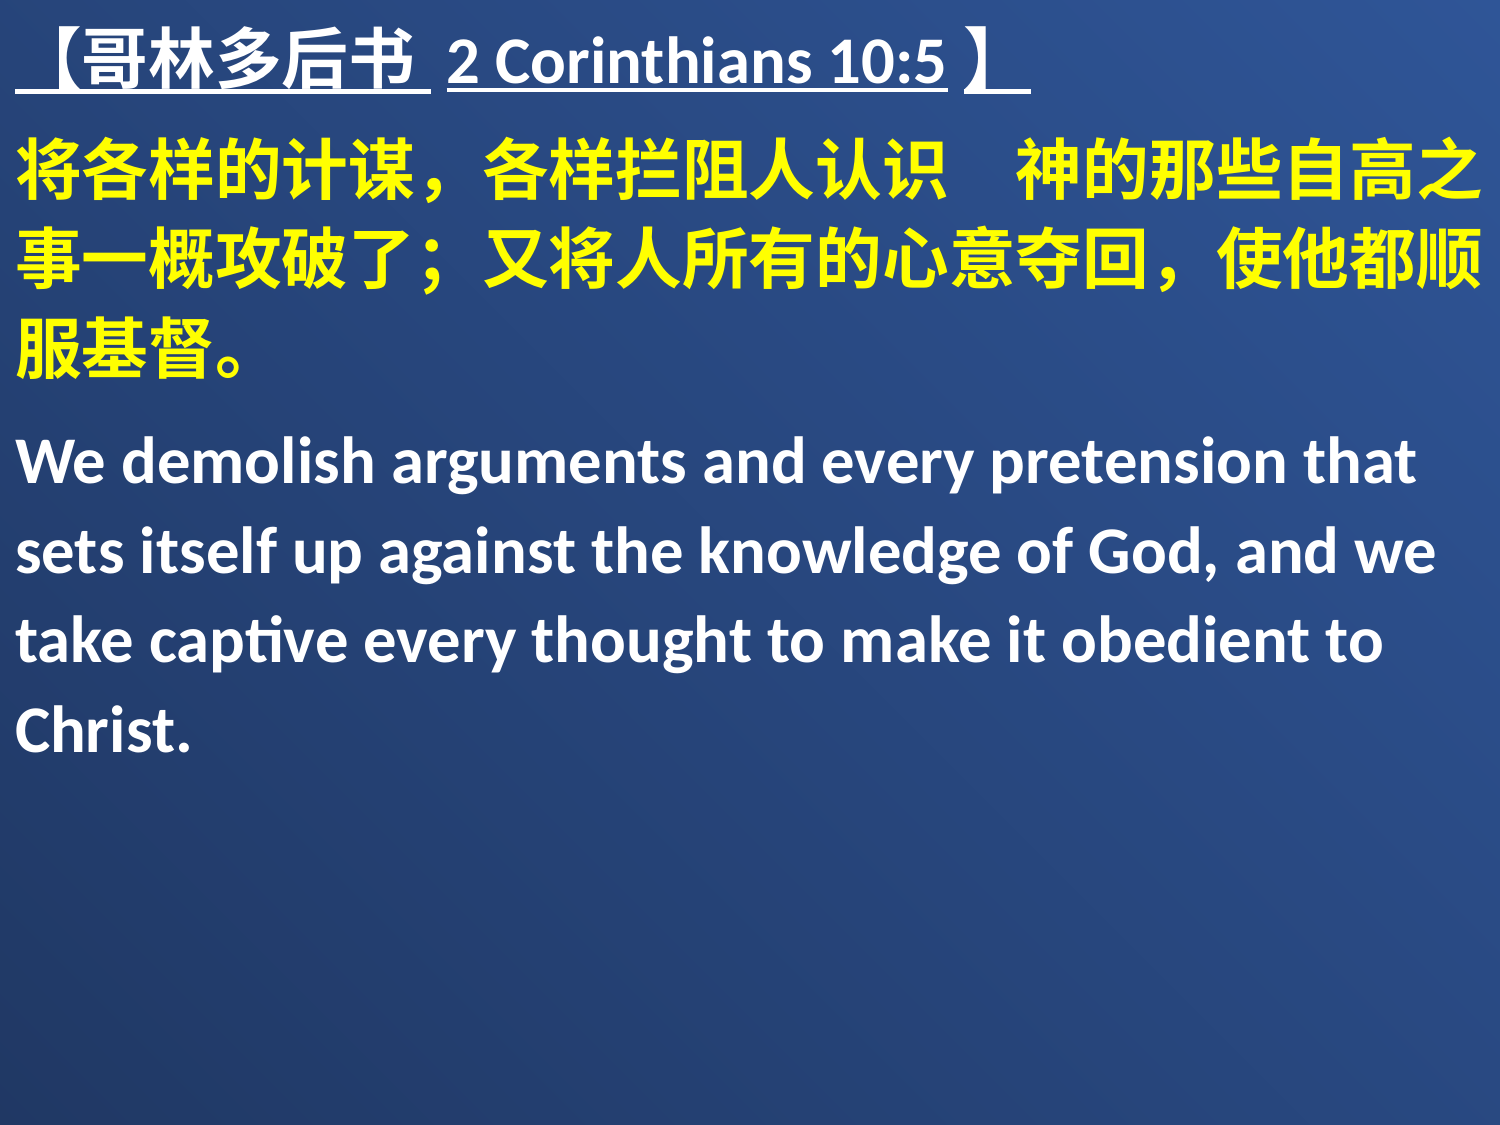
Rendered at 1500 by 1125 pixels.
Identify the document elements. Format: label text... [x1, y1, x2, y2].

subtitle 【哥林多后书 2 Corinthians 10:5】 将各样的计谋，各样拦阻人认识 神的那些自高之事一概攻破了；又将人所有的心意夺回，使他都顺服基督。 We demolish arguments and every pretension that sets itself up against the knowledge of God, and we take captive every thought to make it obedient to Christ. [0, 0, 1500, 1125]
